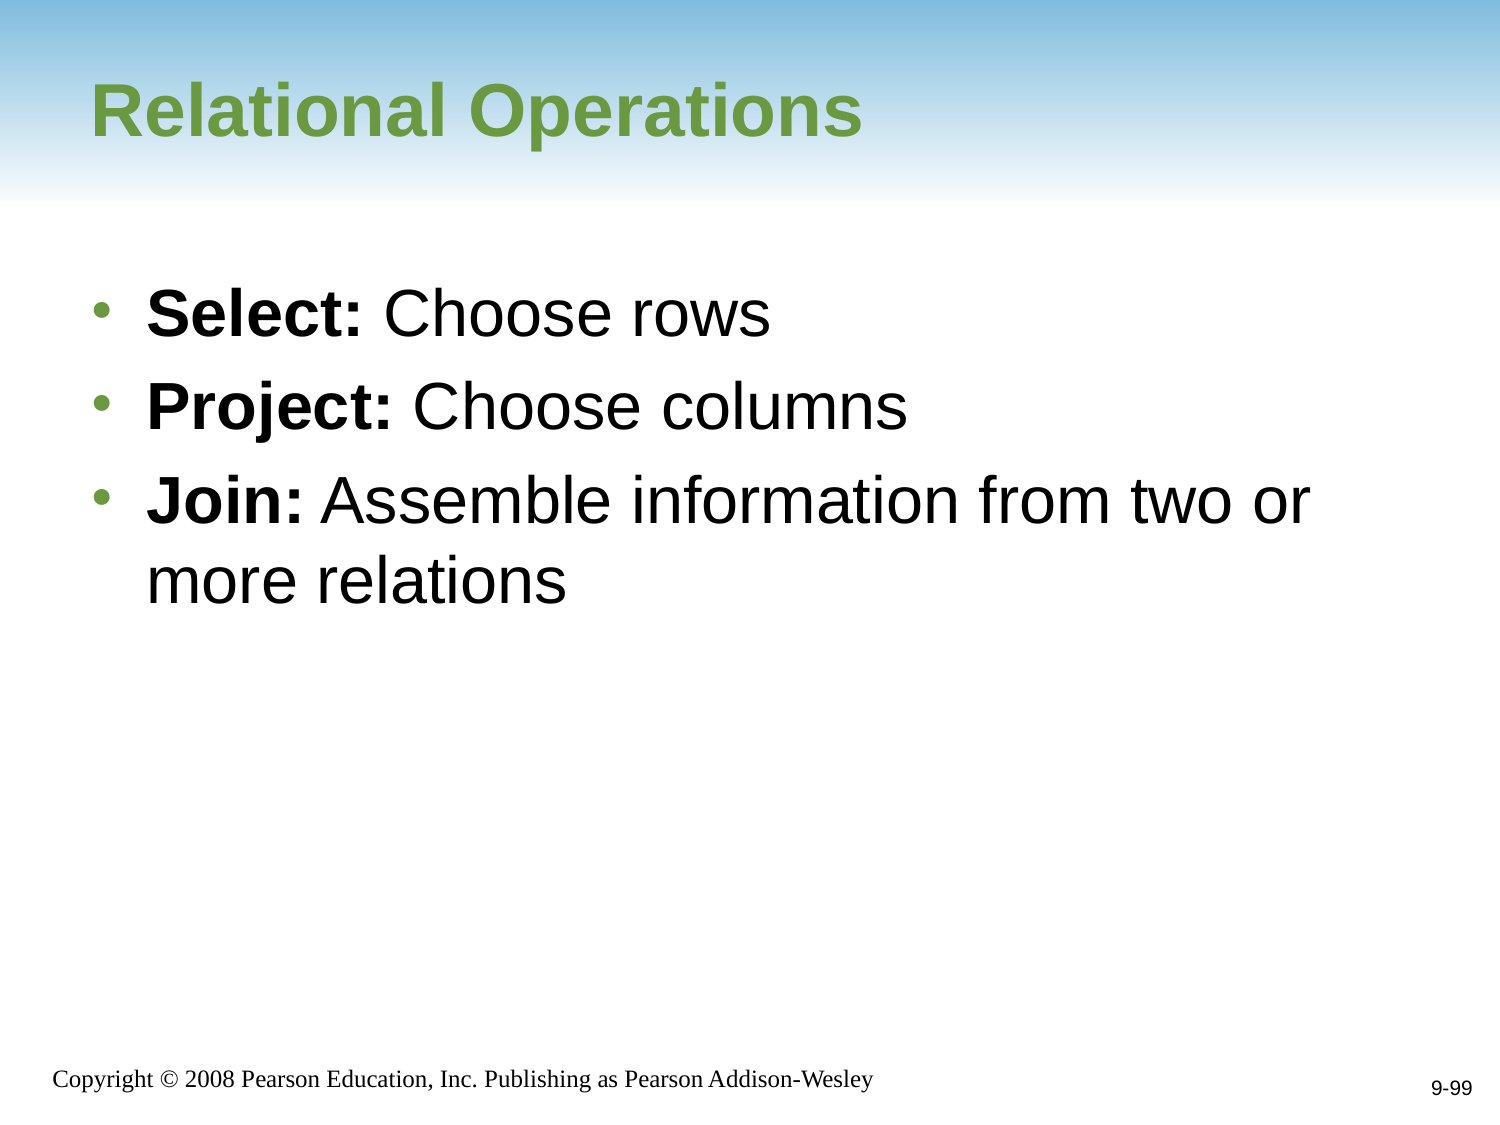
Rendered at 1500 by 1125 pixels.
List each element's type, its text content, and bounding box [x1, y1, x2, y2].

list Select: Choose rows Project: Choose columns Join: Assemble information from two or more relations [75, 262, 1438, 938]
slide_number 9-99 [1175, 1049, 1488, 1125]
title Relational Operations [75, 12, 1438, 200]
